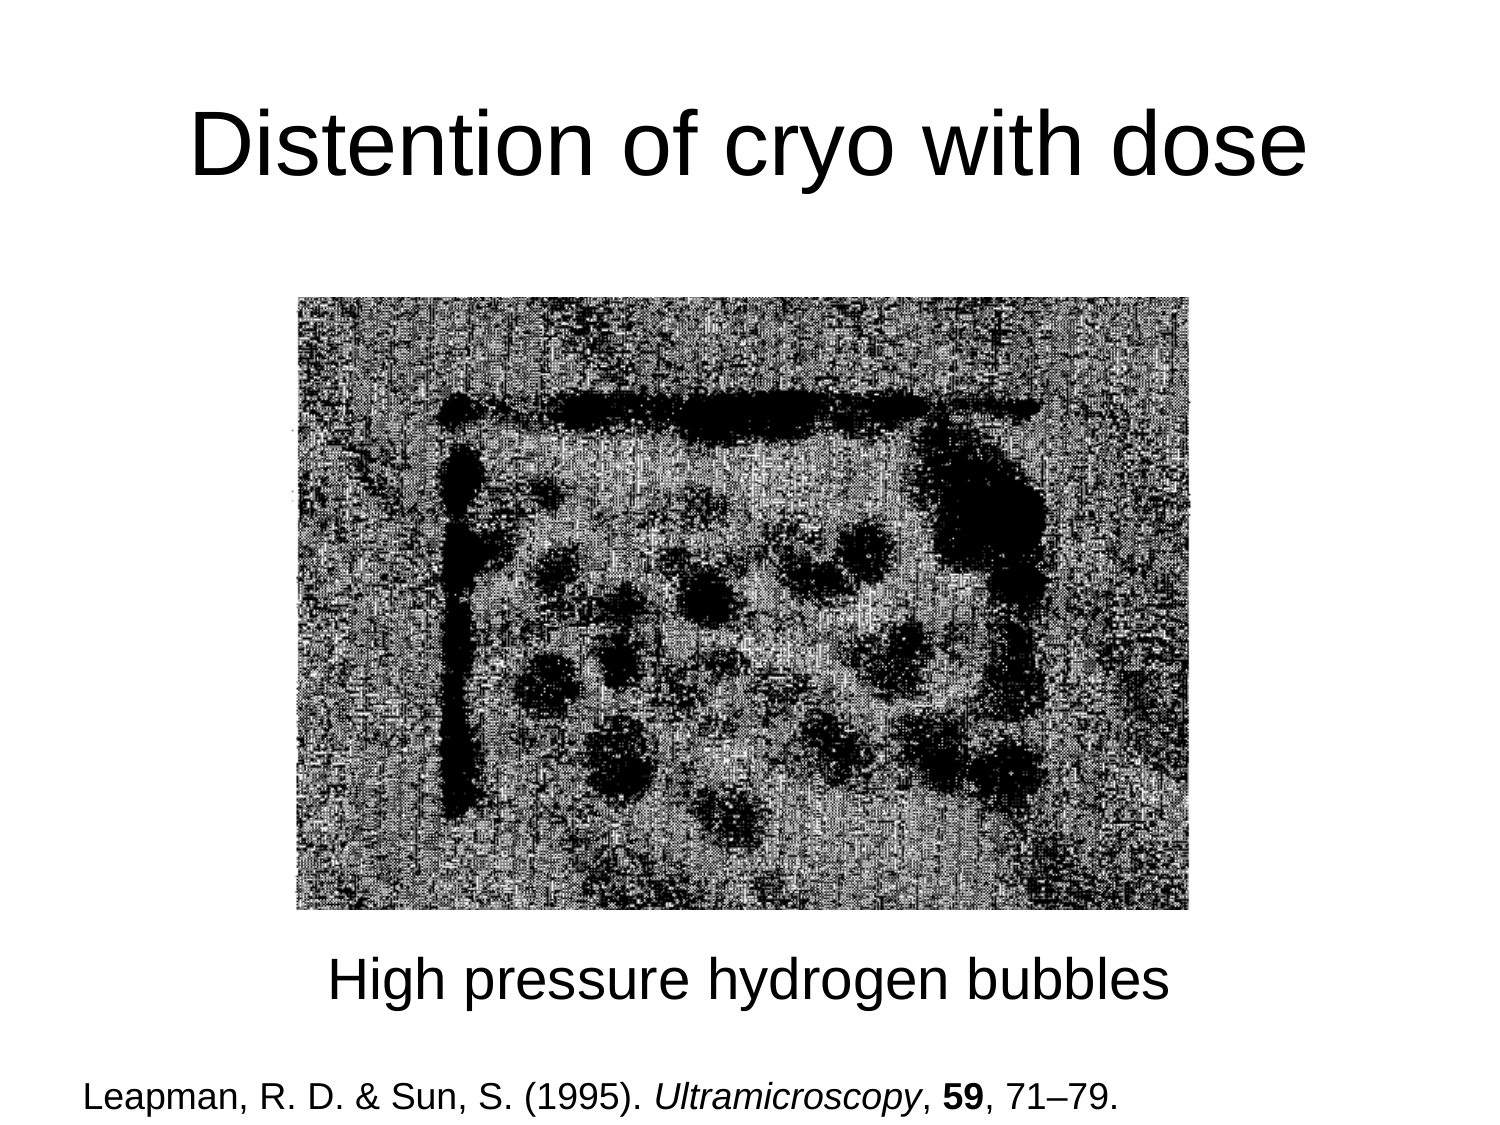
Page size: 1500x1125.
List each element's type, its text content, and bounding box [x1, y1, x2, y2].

picture [278, 297, 1222, 910]
title Distention of cryo with dose [75, 45, 1425, 233]
text_box High pressure hydrogen bubbles [312, 934, 1188, 1020]
text_box Leapman, R. D. & Sun, S. (1995). Ultramicroscopy, 59, 71–79. [0, 1064, 1203, 1125]
